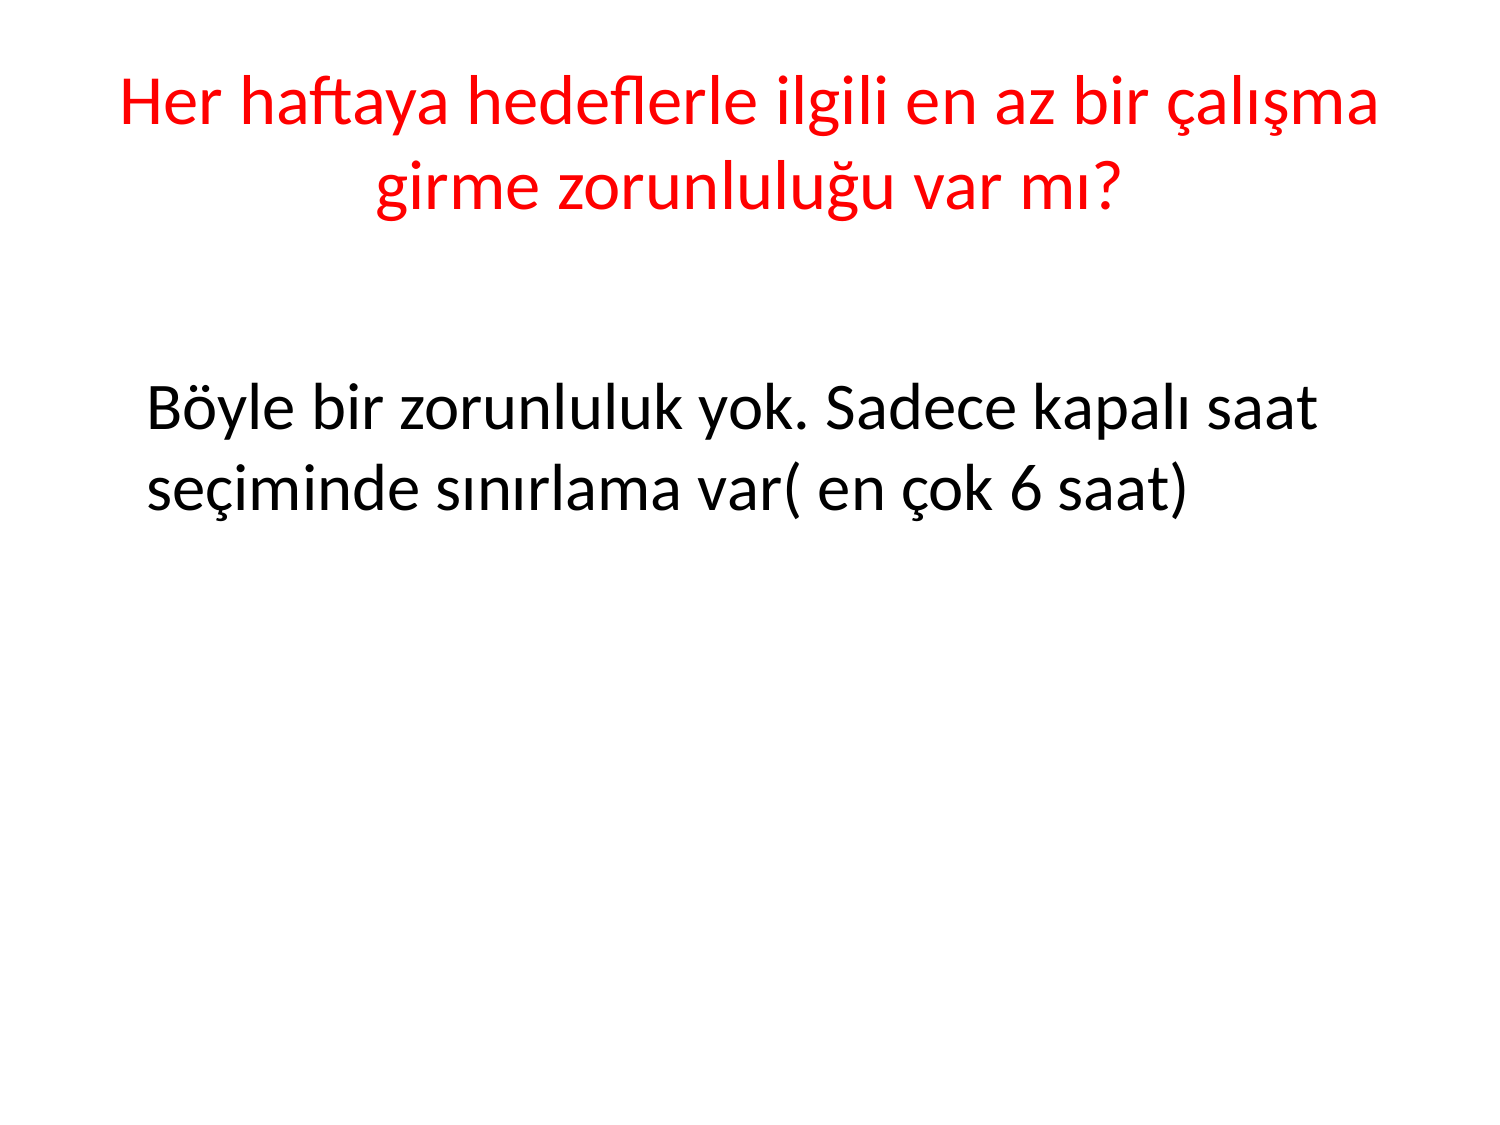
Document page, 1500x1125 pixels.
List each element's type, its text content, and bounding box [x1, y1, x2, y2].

list Böyle bir zorunluluk yok. Sadece kapalı saat seçiminde sınırlama var( en çok 6 saat) [75, 262, 1425, 1005]
title Her haftaya hedeflerle ilgili en az bir çalışma girme zorunluluğu var mı? [75, 45, 1425, 233]
